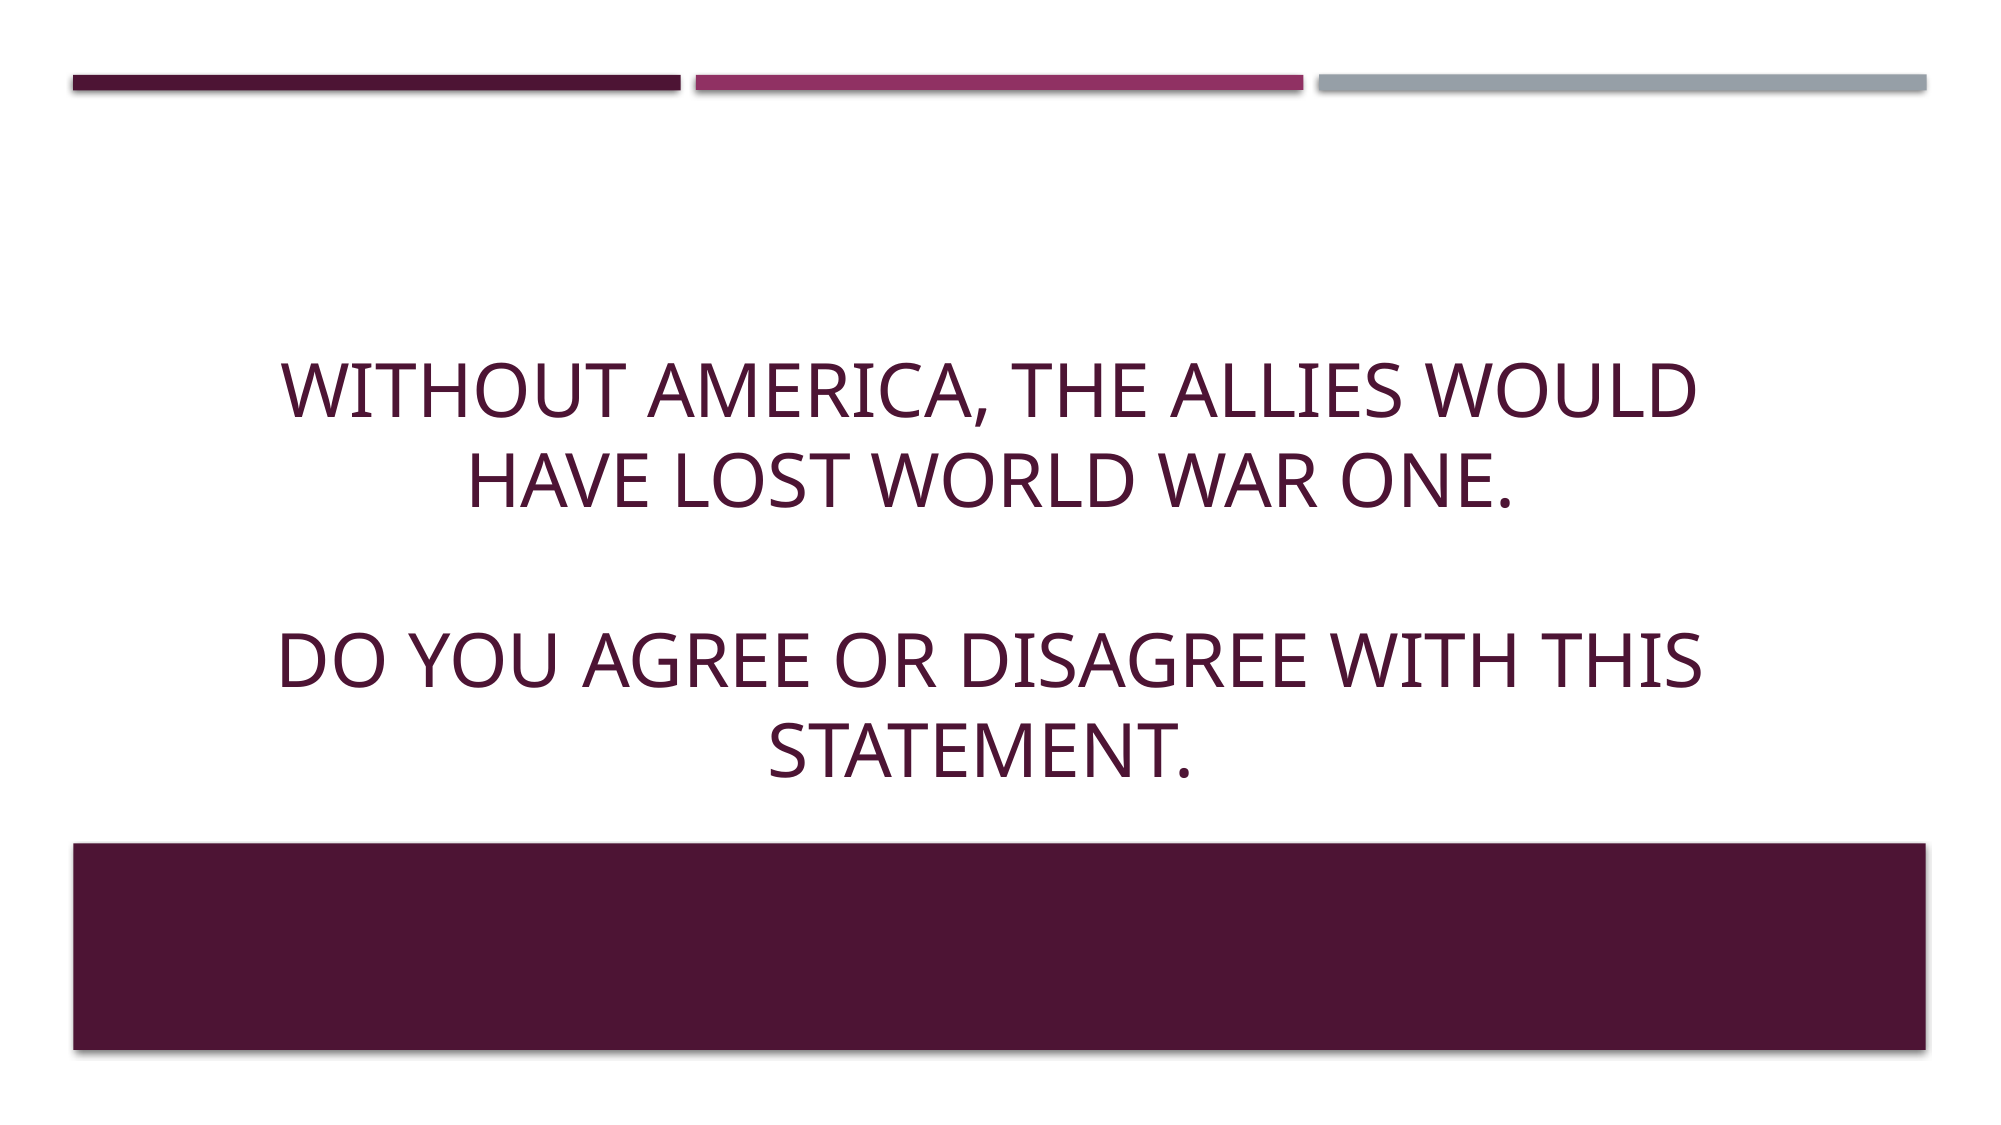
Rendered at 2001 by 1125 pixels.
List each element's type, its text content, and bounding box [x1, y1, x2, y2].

title Without America, the Allies would have lost World War One. Do you agree or disagree with this statement. [259, 331, 1722, 800]
